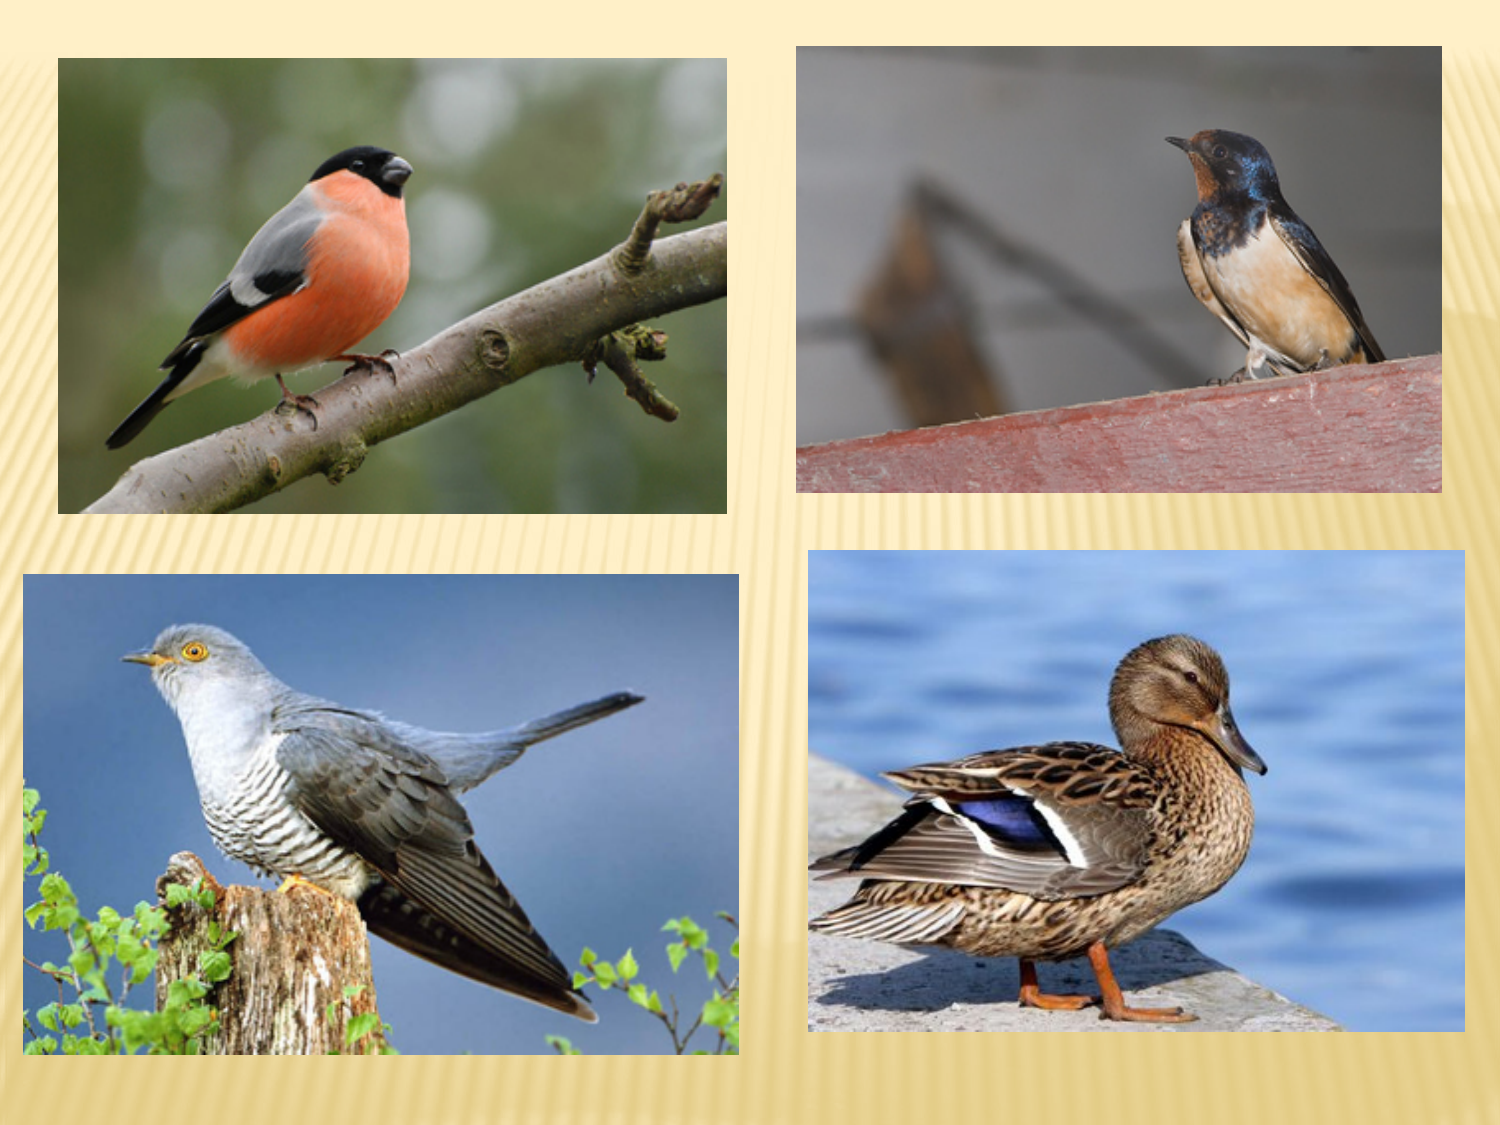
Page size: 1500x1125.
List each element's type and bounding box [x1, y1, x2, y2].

picture [58, 58, 727, 515]
picture [796, 46, 1442, 493]
picture [808, 550, 1466, 1032]
picture [23, 573, 739, 1055]
